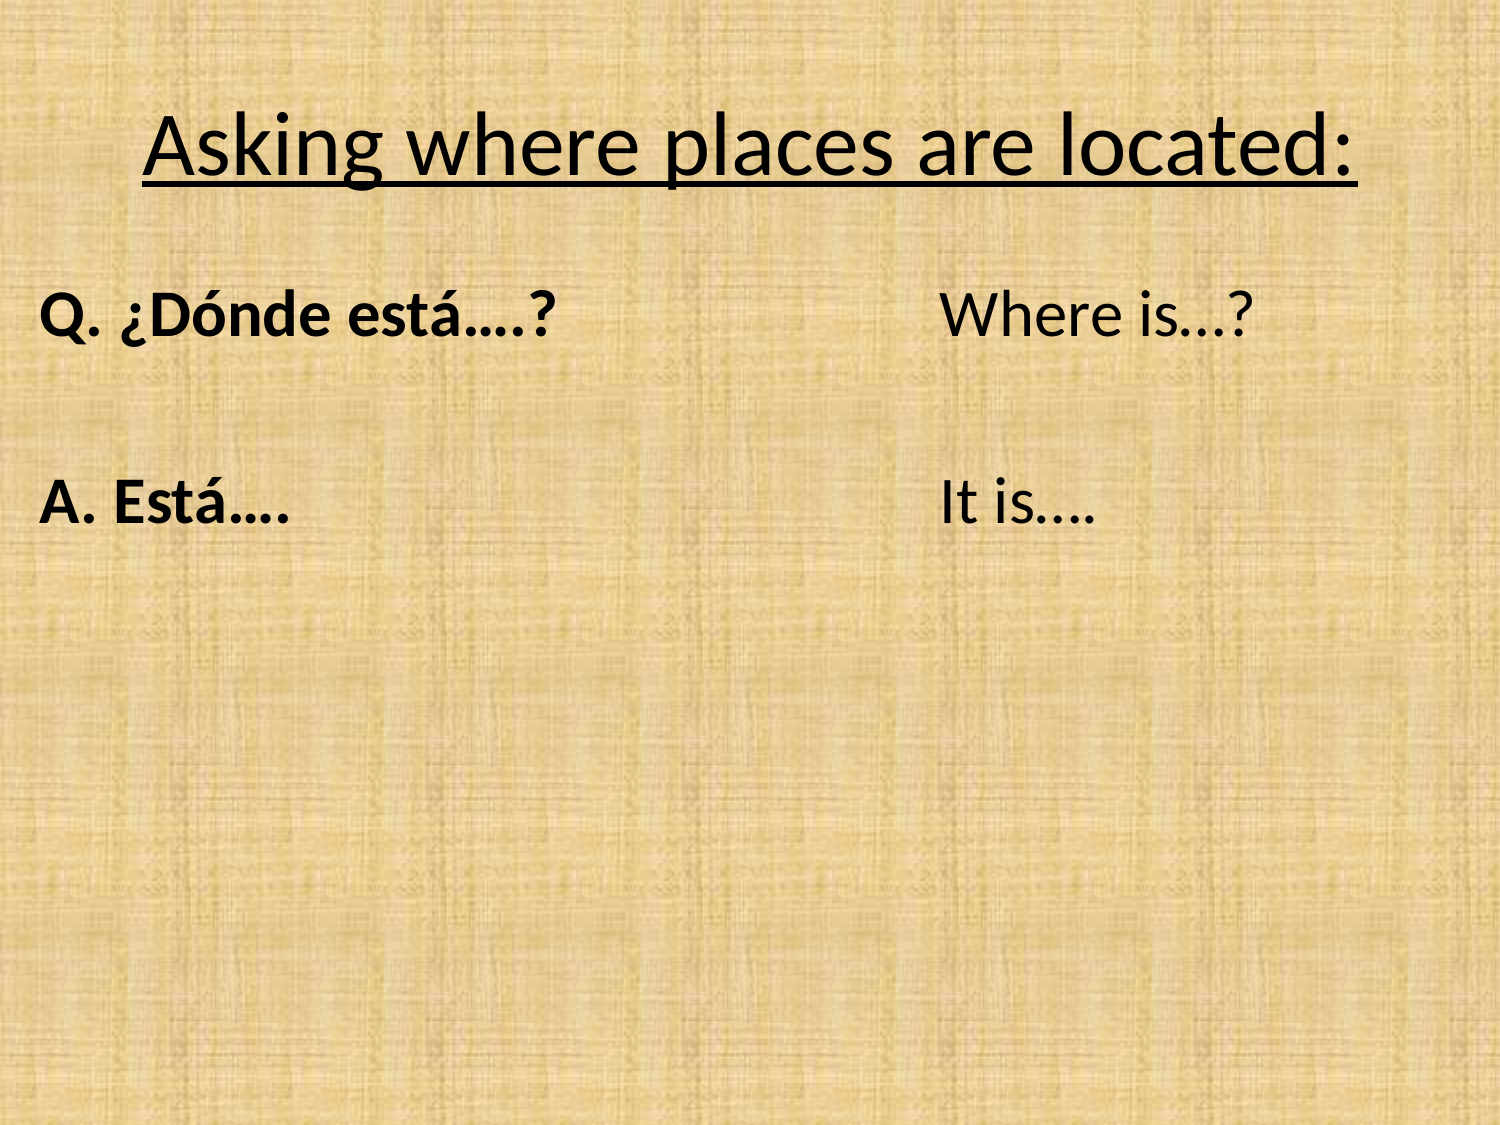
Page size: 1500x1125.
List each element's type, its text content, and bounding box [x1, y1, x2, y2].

title Asking where places are located: [75, 45, 1425, 233]
picture [0, 0, 1500, 1125]
list Q. ¿Dónde está….? Where is…? A. Está…. It is…. [24, 262, 1475, 1005]
